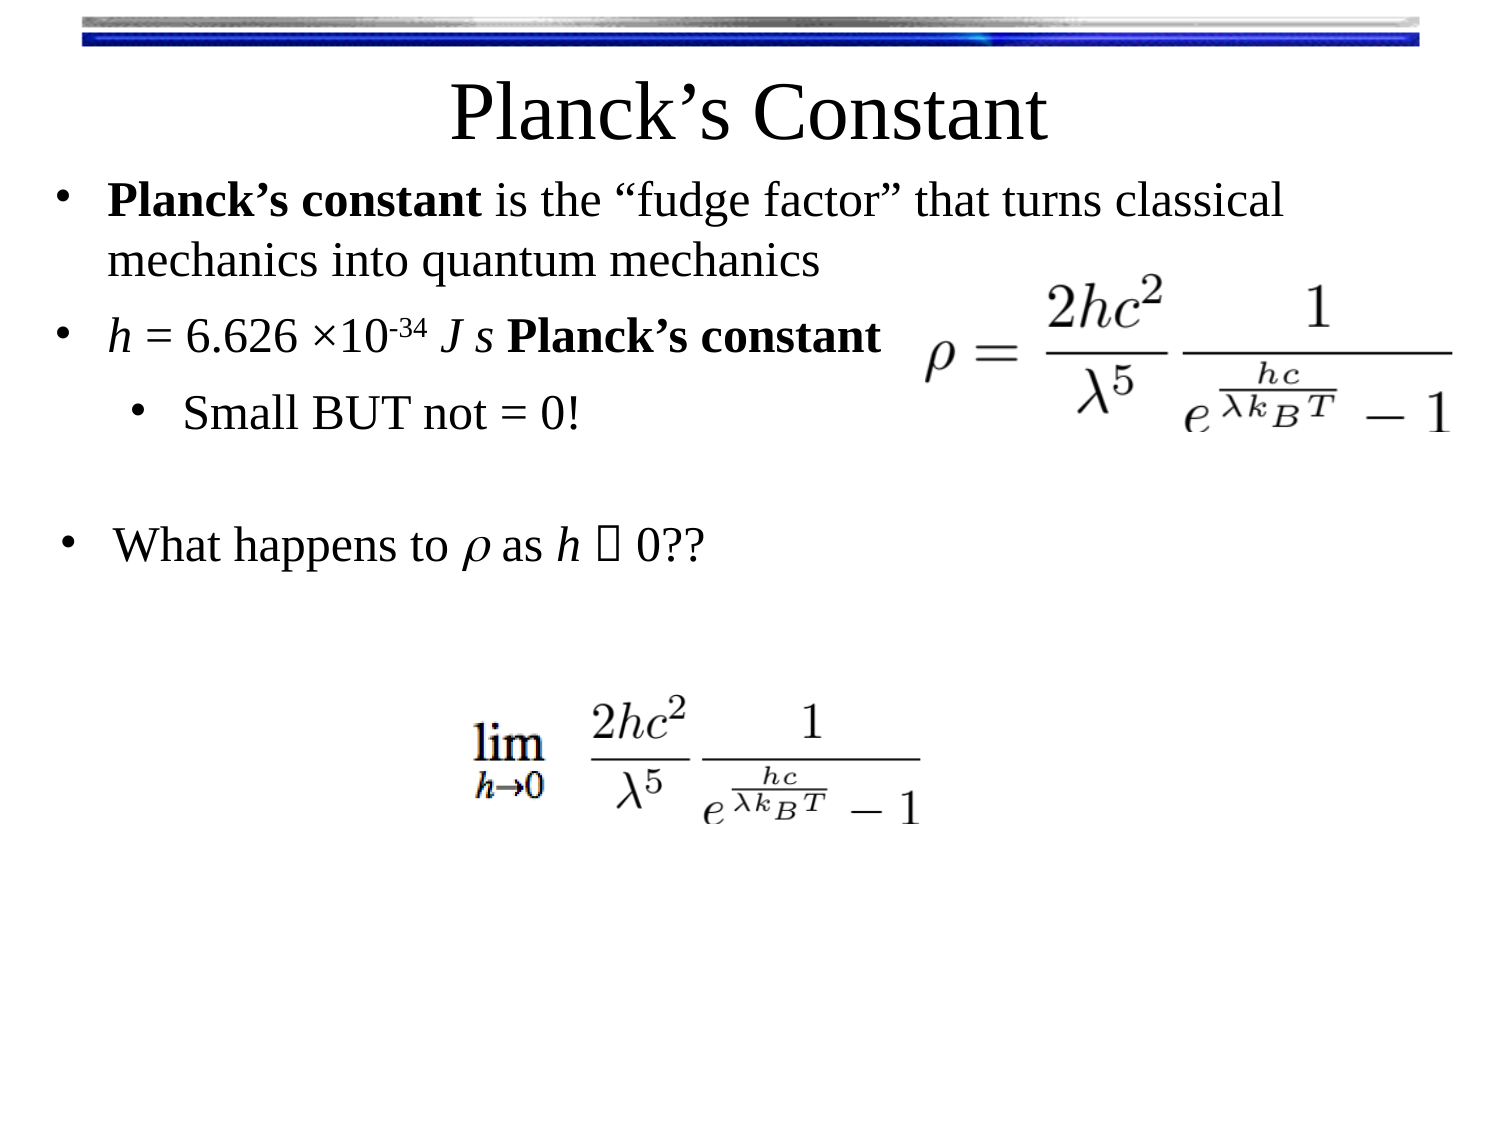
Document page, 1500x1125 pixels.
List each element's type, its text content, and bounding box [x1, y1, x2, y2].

text_box What happens to r as h  0?? [27, 503, 1453, 579]
picture [440, 651, 559, 911]
picture [79, 12, 1426, 52]
picture [579, 694, 921, 829]
text_box Planck’s Constant [22, 13, 1498, 199]
picture [924, 272, 1453, 432]
text_box Planck’s constant is the “fudge factor” that turns classical mechanics into quantum mechanics h = 6.626 ×10-34 J s Planck’s constant Small BUT not = 0! [22, 158, 1448, 447]
